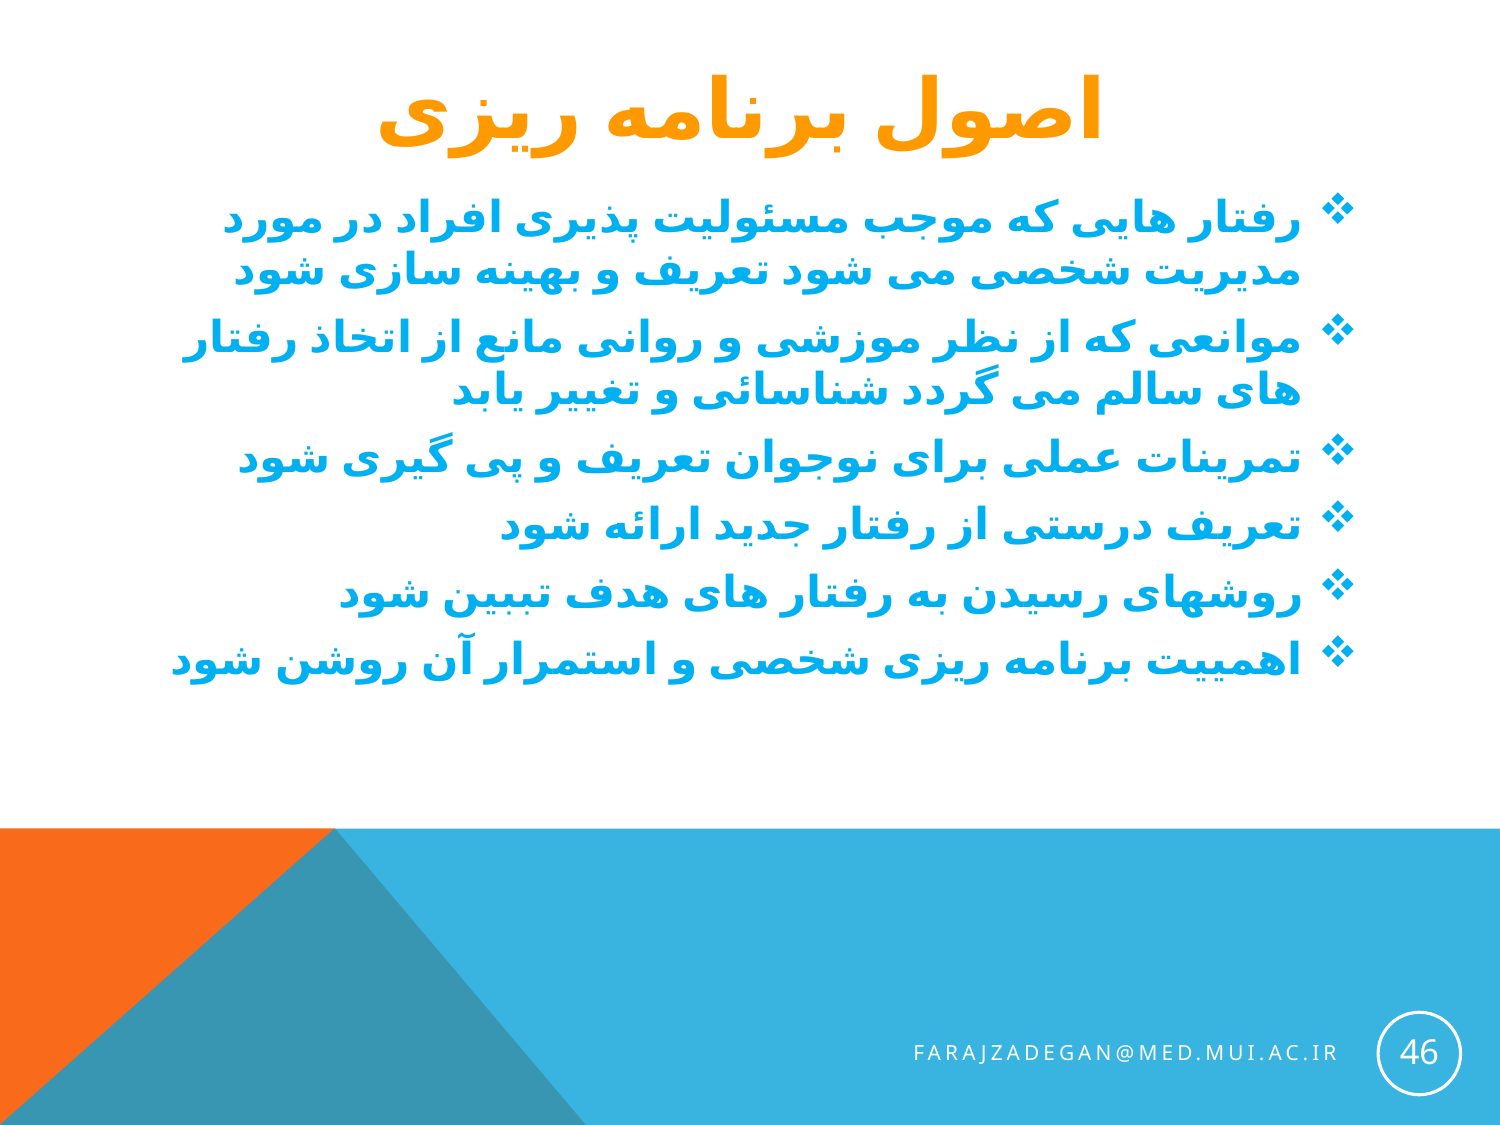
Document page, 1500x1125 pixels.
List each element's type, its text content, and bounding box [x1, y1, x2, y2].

footer farajzadegan@med.mui.ac.ir [577, 1031, 1352, 1076]
title اصول برنامه ریزی [135, 60, 1369, 150]
list رفتار هایی که موجب مسئولیت پذیری افراد در مورد مدیریت شخصی می شود تعریف و بهینه سازی شود موانعی که از نظر موزشی و روانی مانع از اتخاذ رفتار های سالم می گردد شناسائی و تغییر یابد تمرینات عملی برای نوجوان تعریف و پی گیری شود تعریف درستی از رفتار جدید ارائه شود روشهای رسیدن به رفتار های هدف تببین شود اهمییت برنامه ریزی شخصی و استمرار آن روشن شود [135, 180, 1369, 768]
slide_number 46 [1376, 1010, 1463, 1097]
